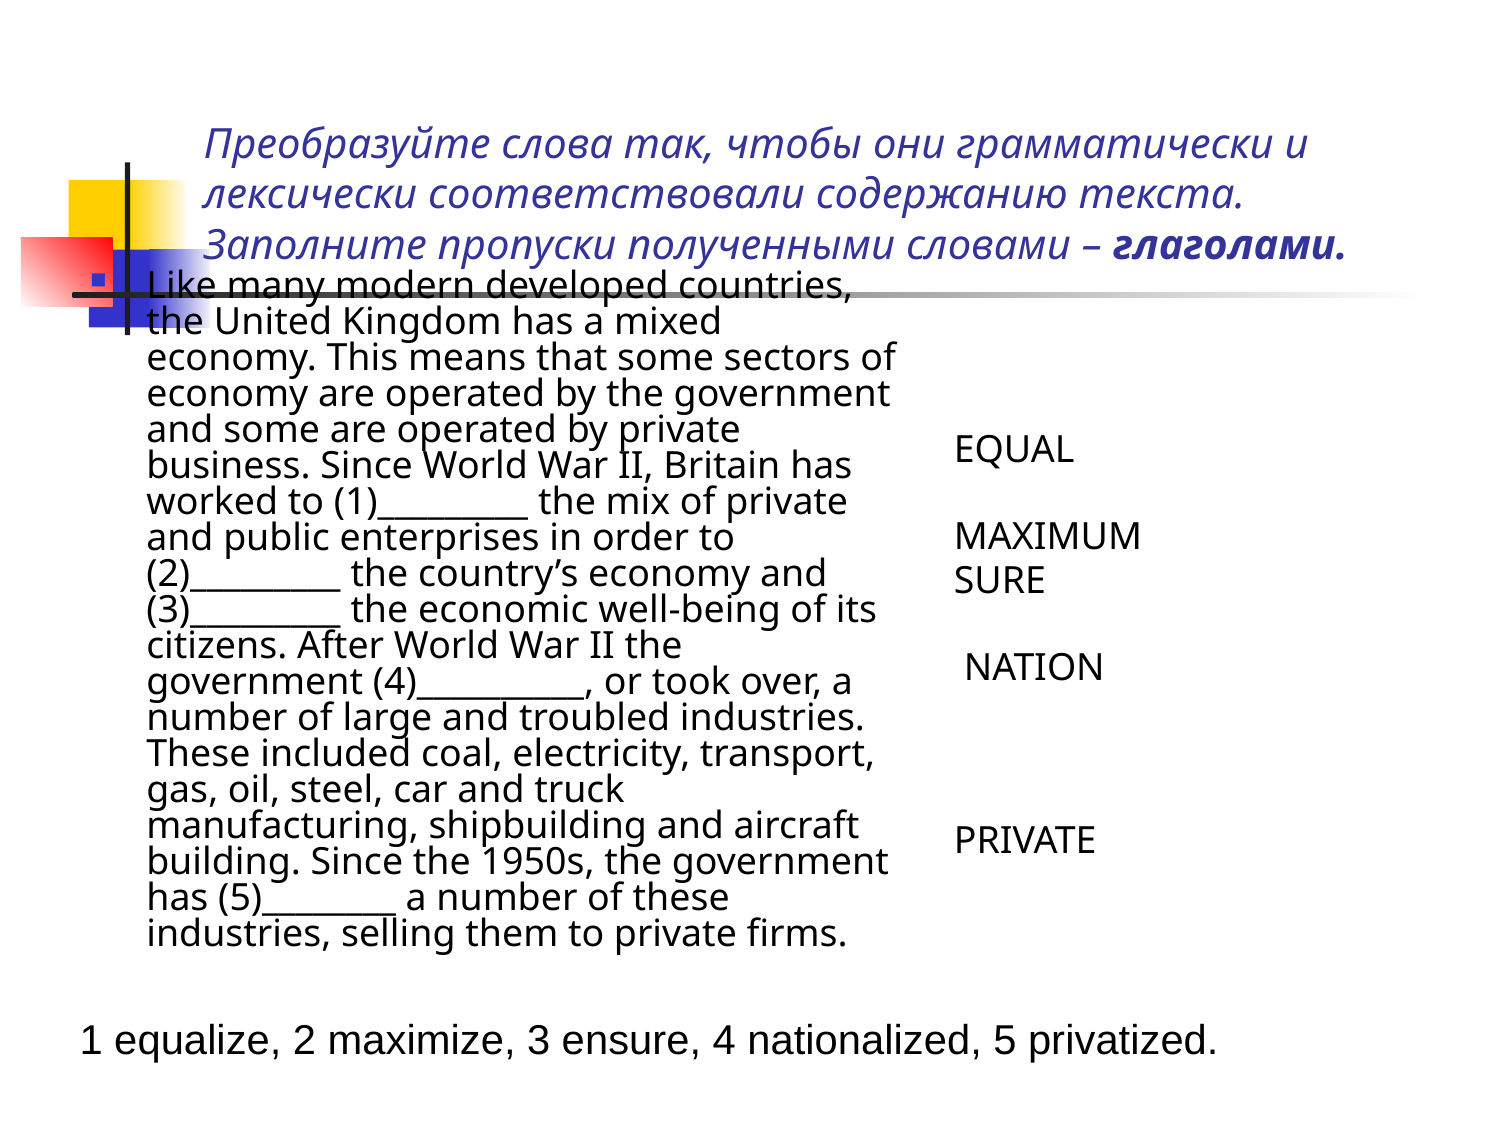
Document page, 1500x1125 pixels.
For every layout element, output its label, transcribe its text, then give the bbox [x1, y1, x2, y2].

list EQUAL MAXIMUM SURE NATION PRIVATE [938, 243, 1213, 987]
text_box 1 equalize, 2 maximize, 3 ensure, 4 nationalized, 5 privatized. [64, 1011, 1471, 1106]
title Преобразуйте слова так, чтобы они грамматически и лексически соответствовали содержанию текста. Заполните пропуски полученными словами – глаголами. [188, 34, 1468, 276]
list Like many modern developed countries, the United Kingdom has a mixed economy. This means that some sectors of economy are operated by the government and some are operated by private business. Since World War II, Britain has worked to (1)_________ the mix of private and public enterprises in order to (2)_________ the country’s economy and (3)_________ the economic well-being of its citizens. After World War II the government (4)__________, or took over, a number of large and troubled industries. These included coal, electricity, transport, gas, oil, steel, car and truck manufacturing, shipbuilding and aircraft building. Since the 1950s, the government has (5)________ a number of these industries, selling them to private firms. [74, 262, 916, 1006]
